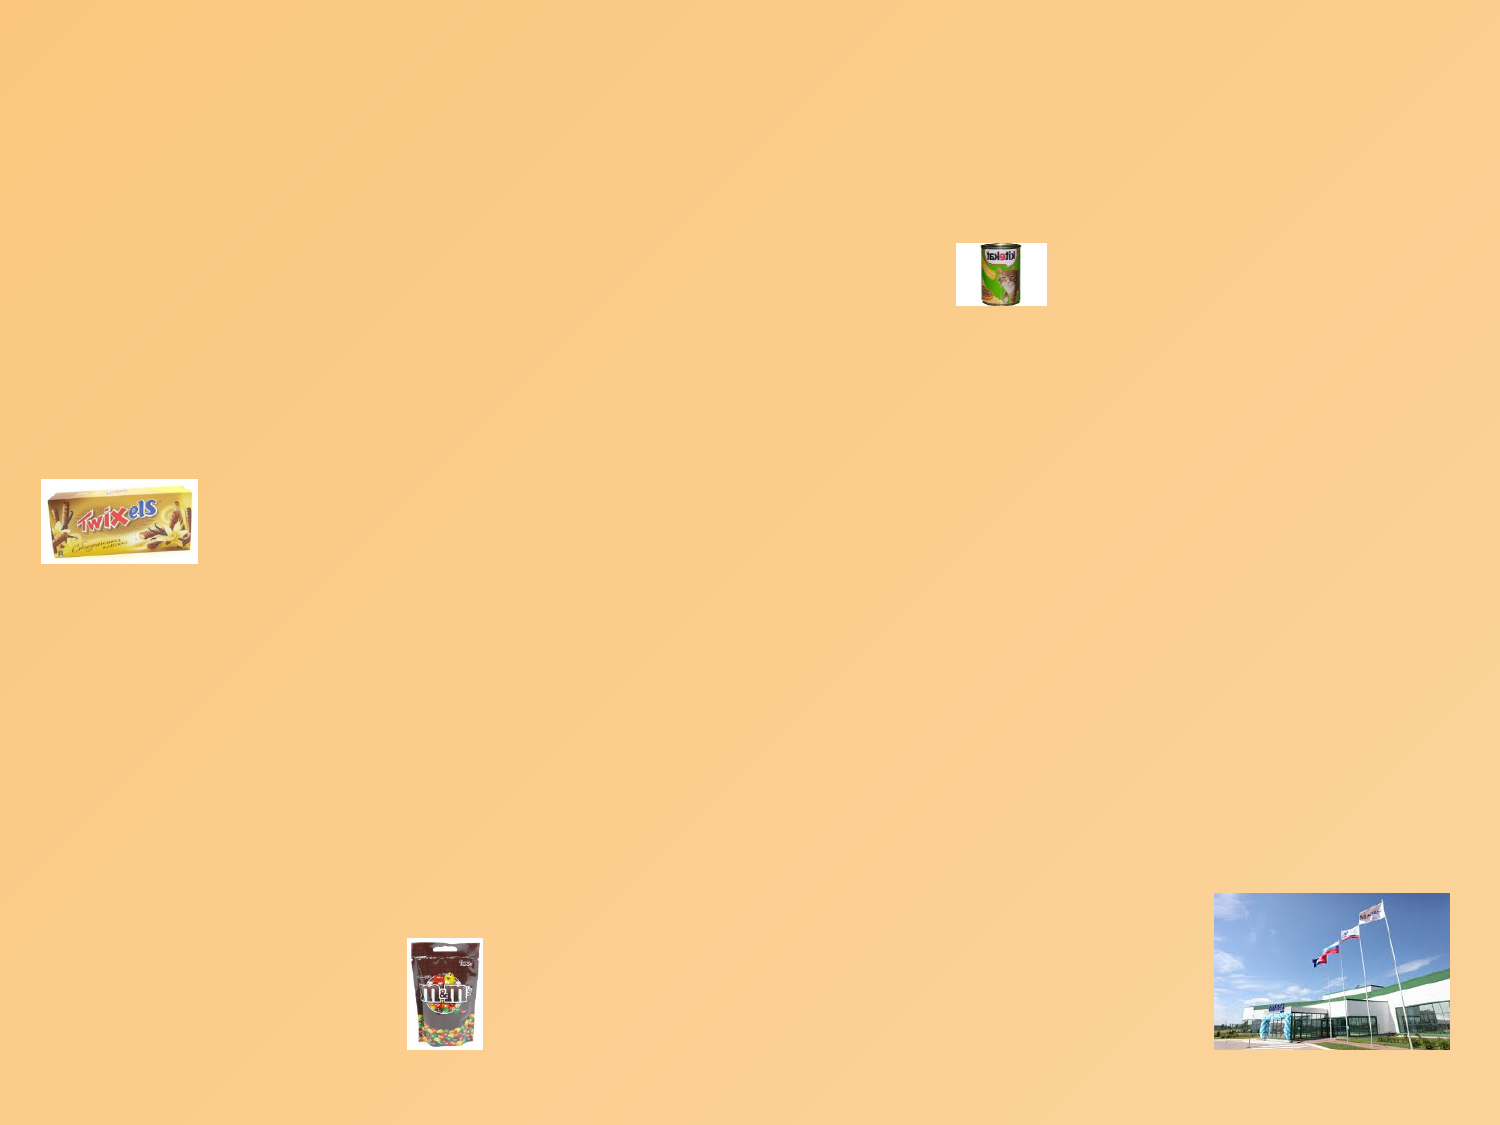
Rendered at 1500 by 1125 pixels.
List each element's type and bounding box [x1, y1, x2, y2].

picture [407, 937, 483, 1050]
picture [40, 479, 198, 565]
picture [956, 243, 1047, 307]
picture [1213, 893, 1450, 1050]
